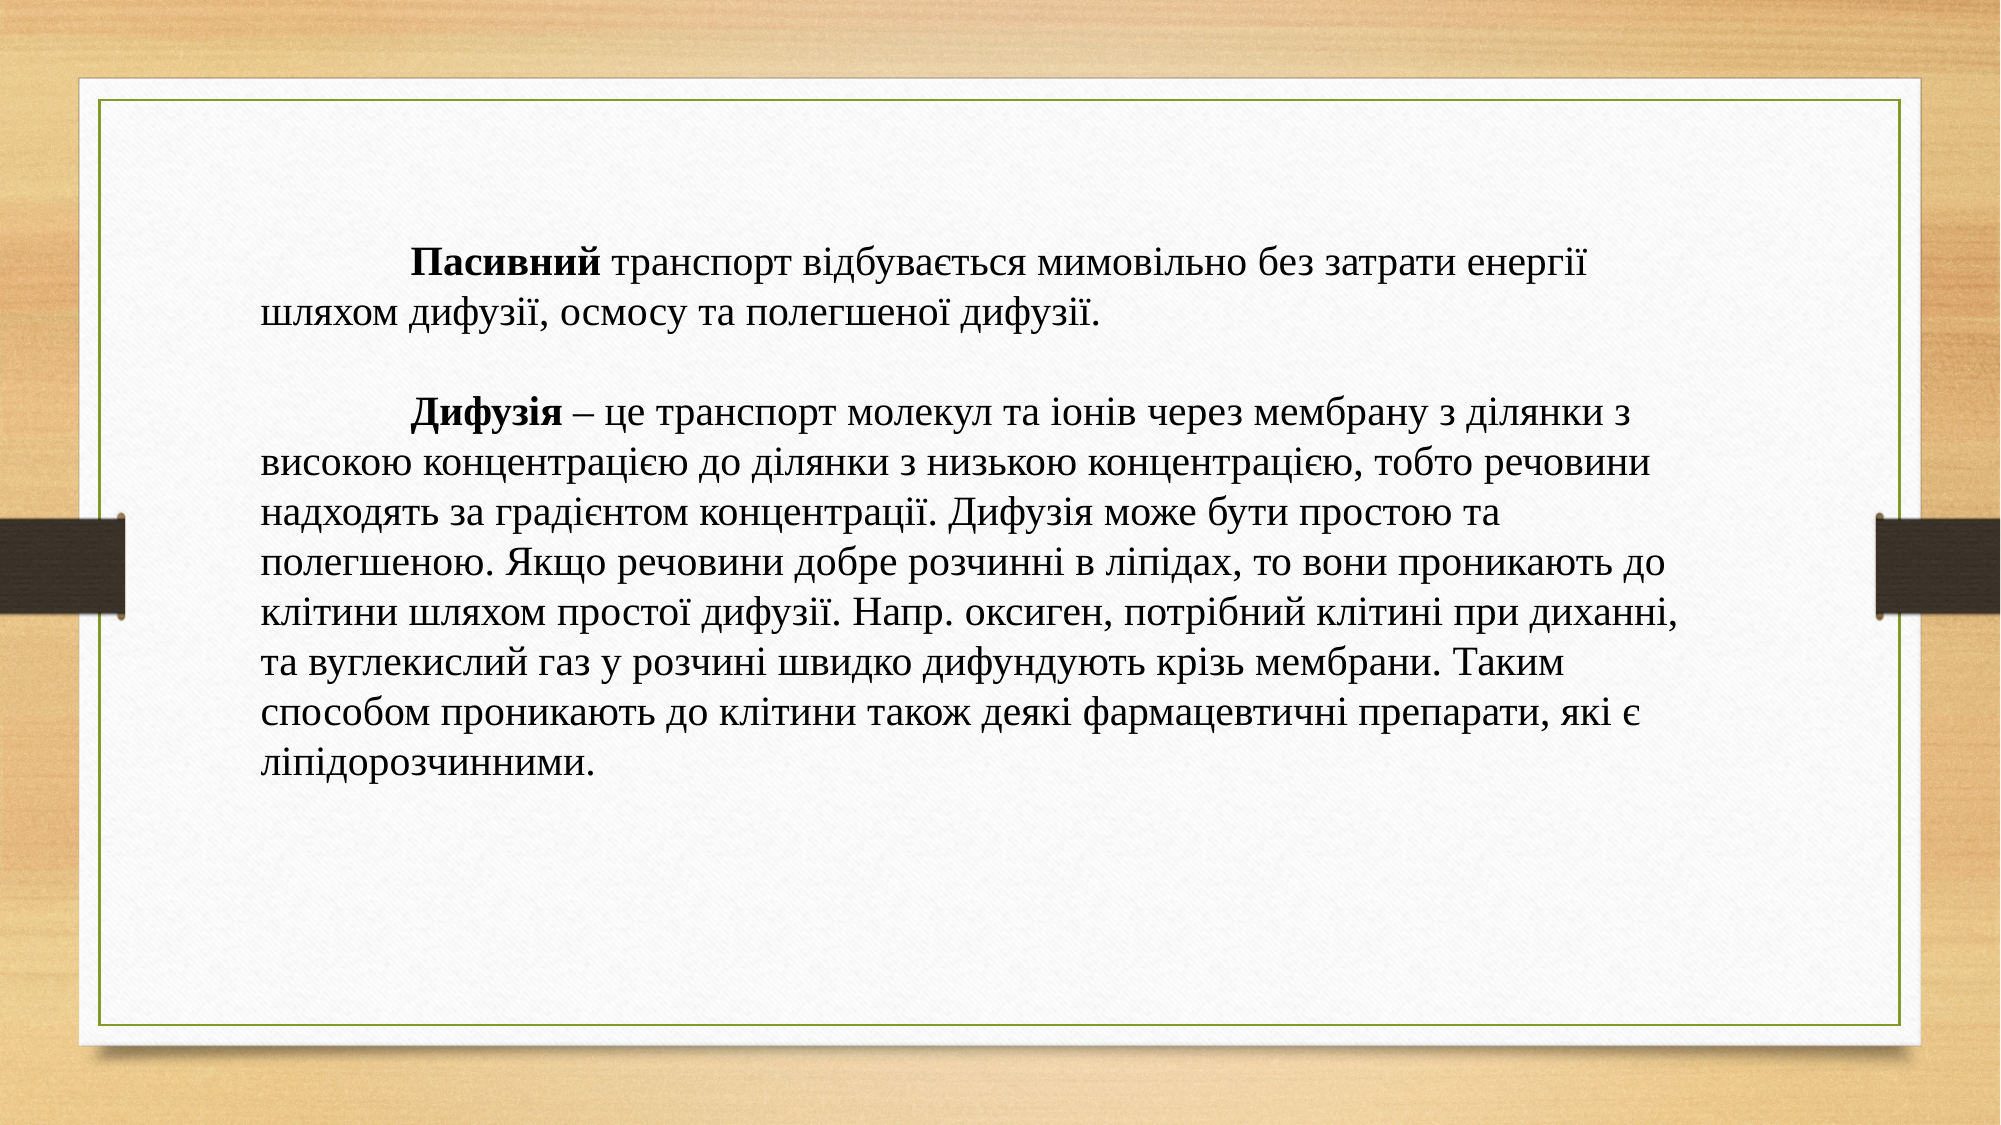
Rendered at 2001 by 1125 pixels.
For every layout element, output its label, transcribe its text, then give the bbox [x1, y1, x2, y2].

text_box Пасивний транспорт відбувається мимовільно без затрати енергії шляхом дифузії, осмосу та полегшеної дифузії. Дифузія – це транспорт молекул та іонів через мембрану з ділянки з високою концентрацією до ділянки з низькою концентрацією, тобто речовини надходять за градієнтом концентрації. Дифузія може бути простою та полегшеною. Якщо речовини добре розчинні в ліпідах, то вони проникають до клітини шляхом простої дифузії. Напр. оксиген, потрібний клітині при диханні, та вуглекислий газ у розчині швидко дифундують крізь мембрани. Таким способом проникають до клітини також деякі фармацевтичні препарати, які є ліпідорозчинними. [245, 226, 1712, 842]
picture [0, 0, 2001, 1125]
